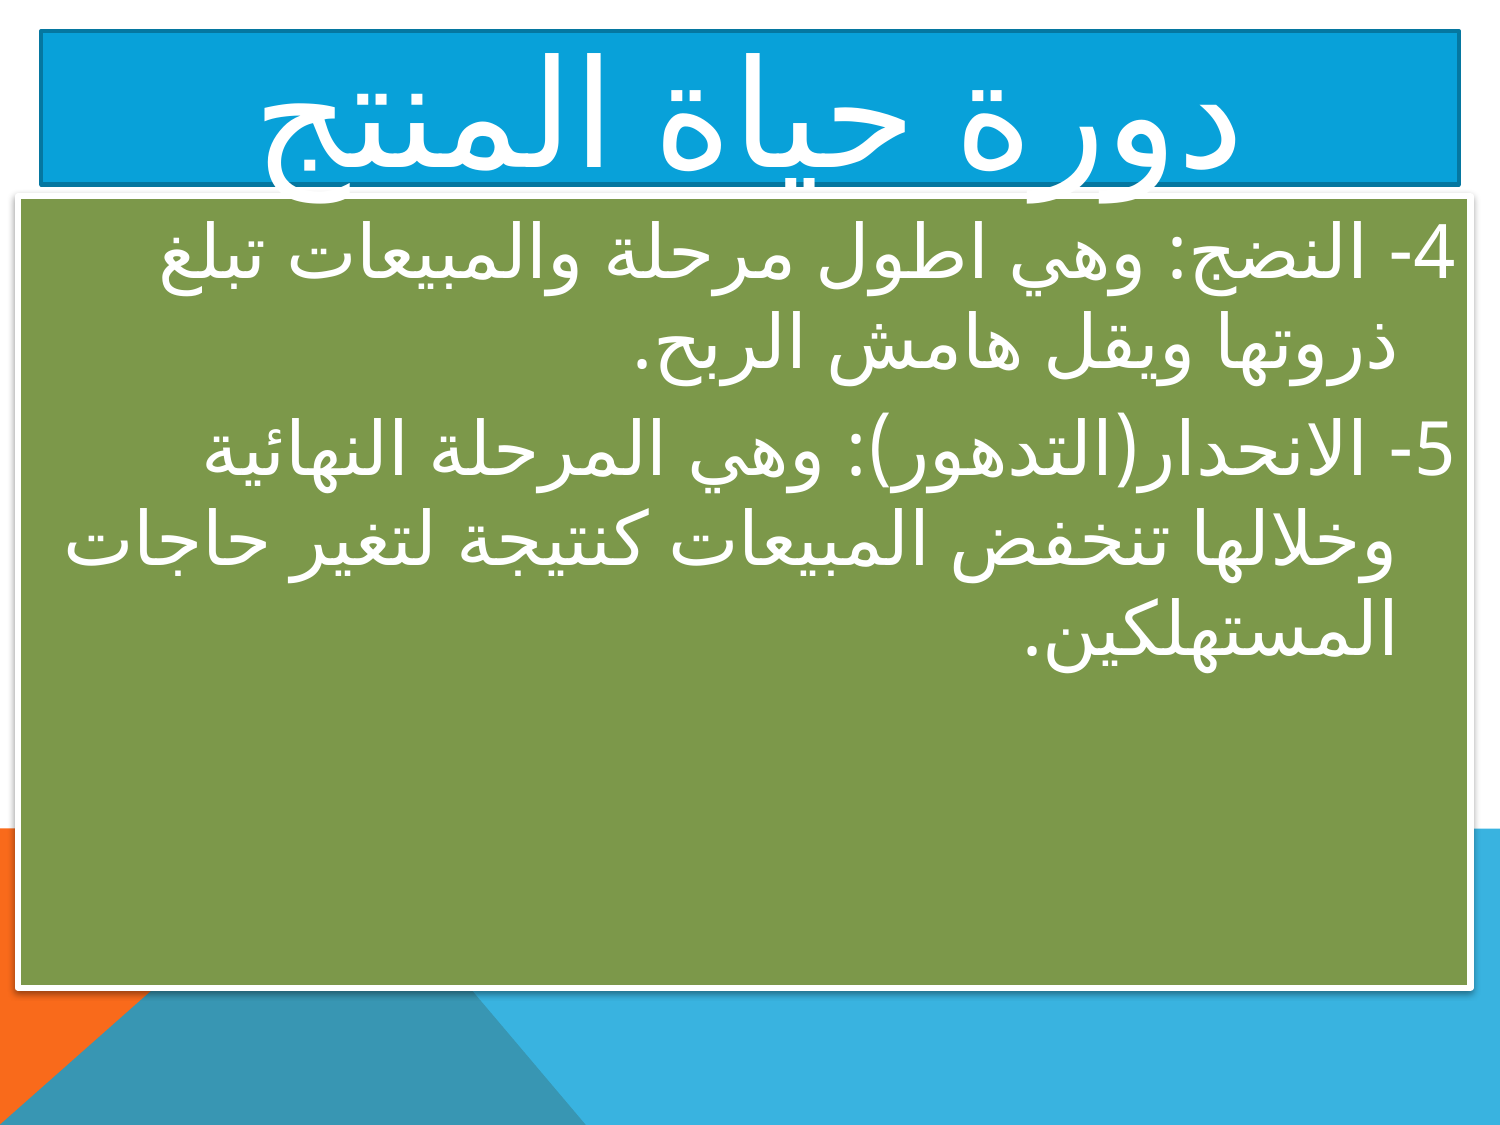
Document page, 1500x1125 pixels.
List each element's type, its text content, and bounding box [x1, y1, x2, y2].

title دورة حياة المنتج [39, 29, 1461, 187]
list 4- النضج: وهي اطول مرحلة والمبيعات تبلغ ذروتها ويقل هامش الربح. 5- الانحدار(التدهور): وهي المرحلة النهائية وخلالها تنخفض المبيعات كنتيجة لتغير حاجات المستهلكين. [15, 193, 1474, 991]
